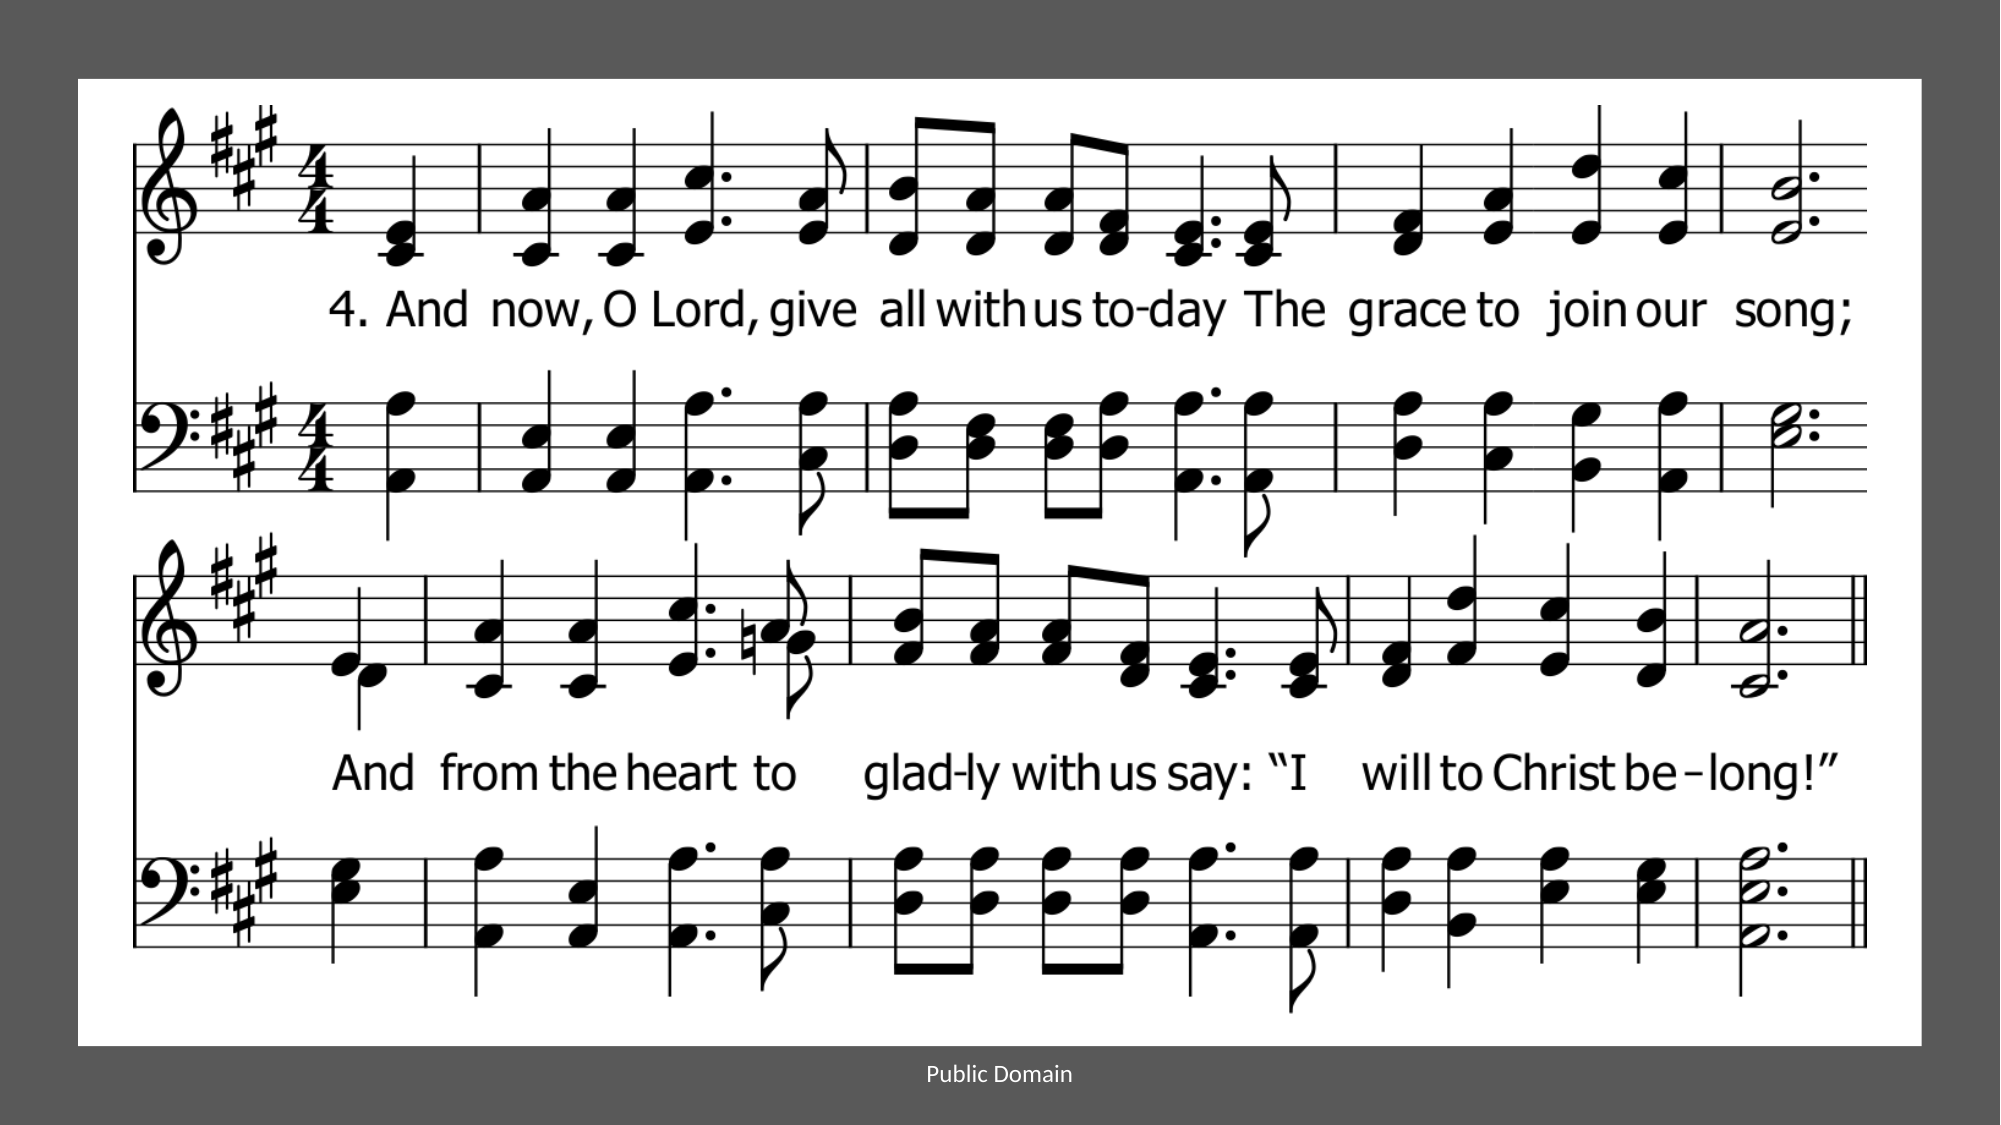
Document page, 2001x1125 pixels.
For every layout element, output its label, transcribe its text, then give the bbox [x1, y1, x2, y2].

footer Public Domain [662, 1042, 1338, 1103]
text_box [0, 0, 2000, 1125]
text_box [77, 78, 1923, 1047]
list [133, 105, 1867, 1020]
